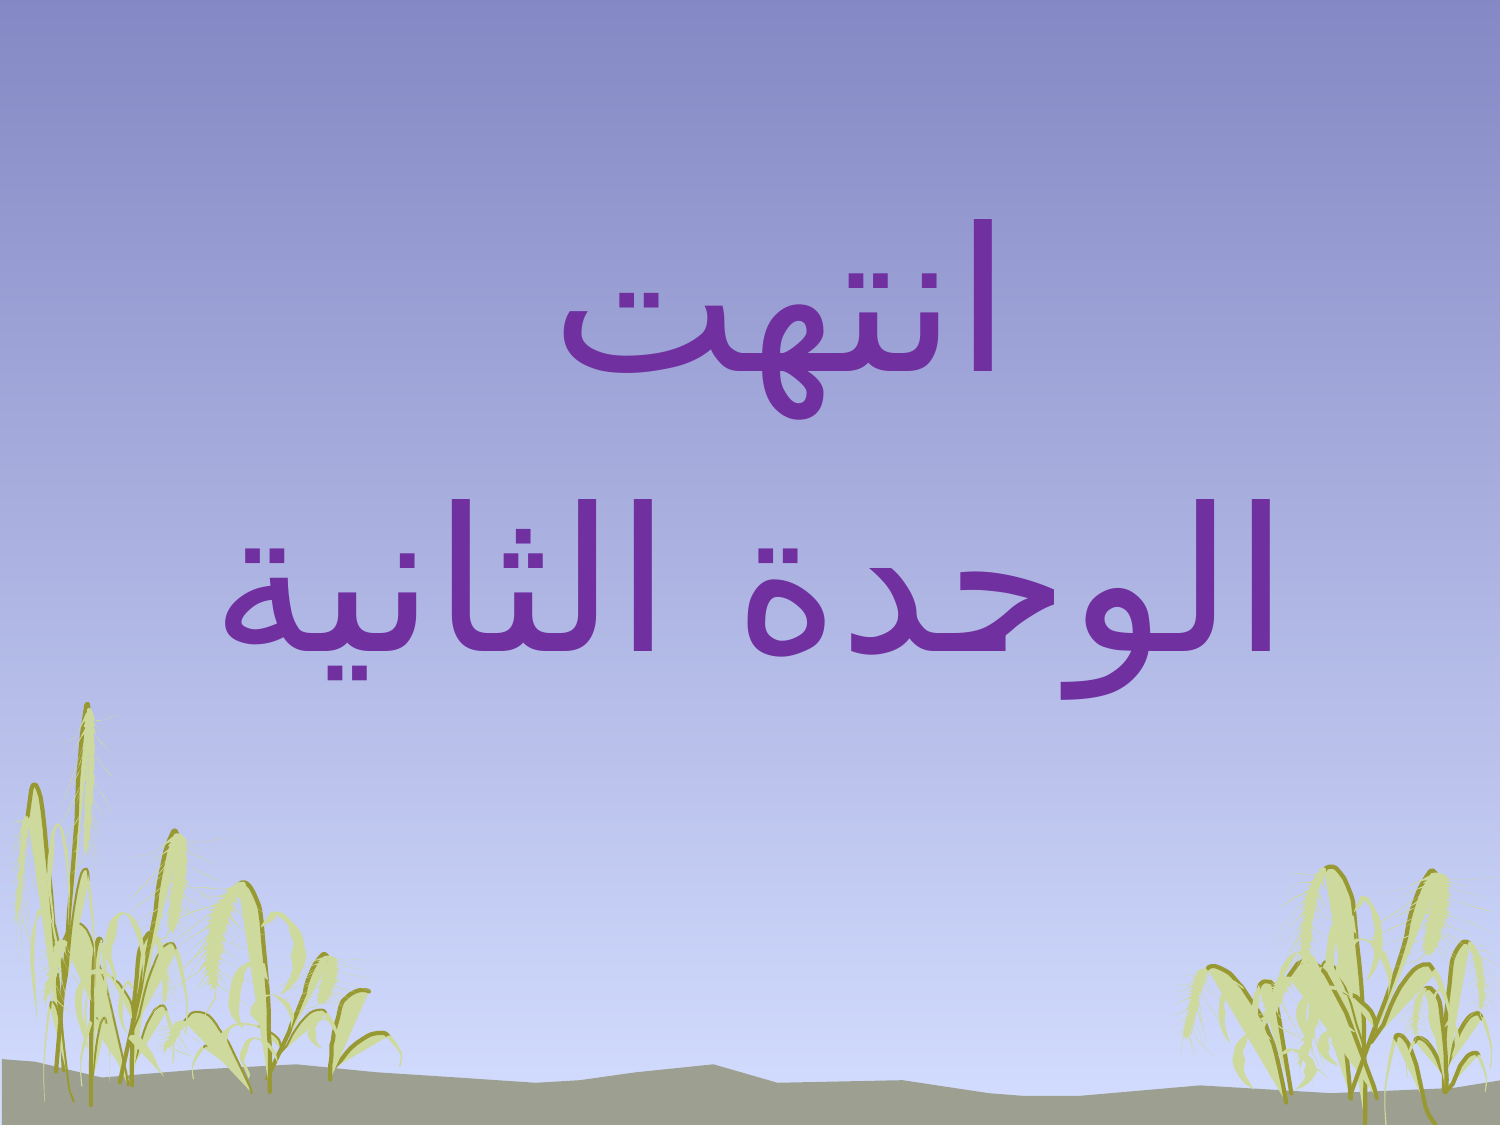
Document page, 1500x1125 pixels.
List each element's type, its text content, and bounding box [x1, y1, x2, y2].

list انتهت الوحدة الثانية [74, 163, 1426, 1006]
